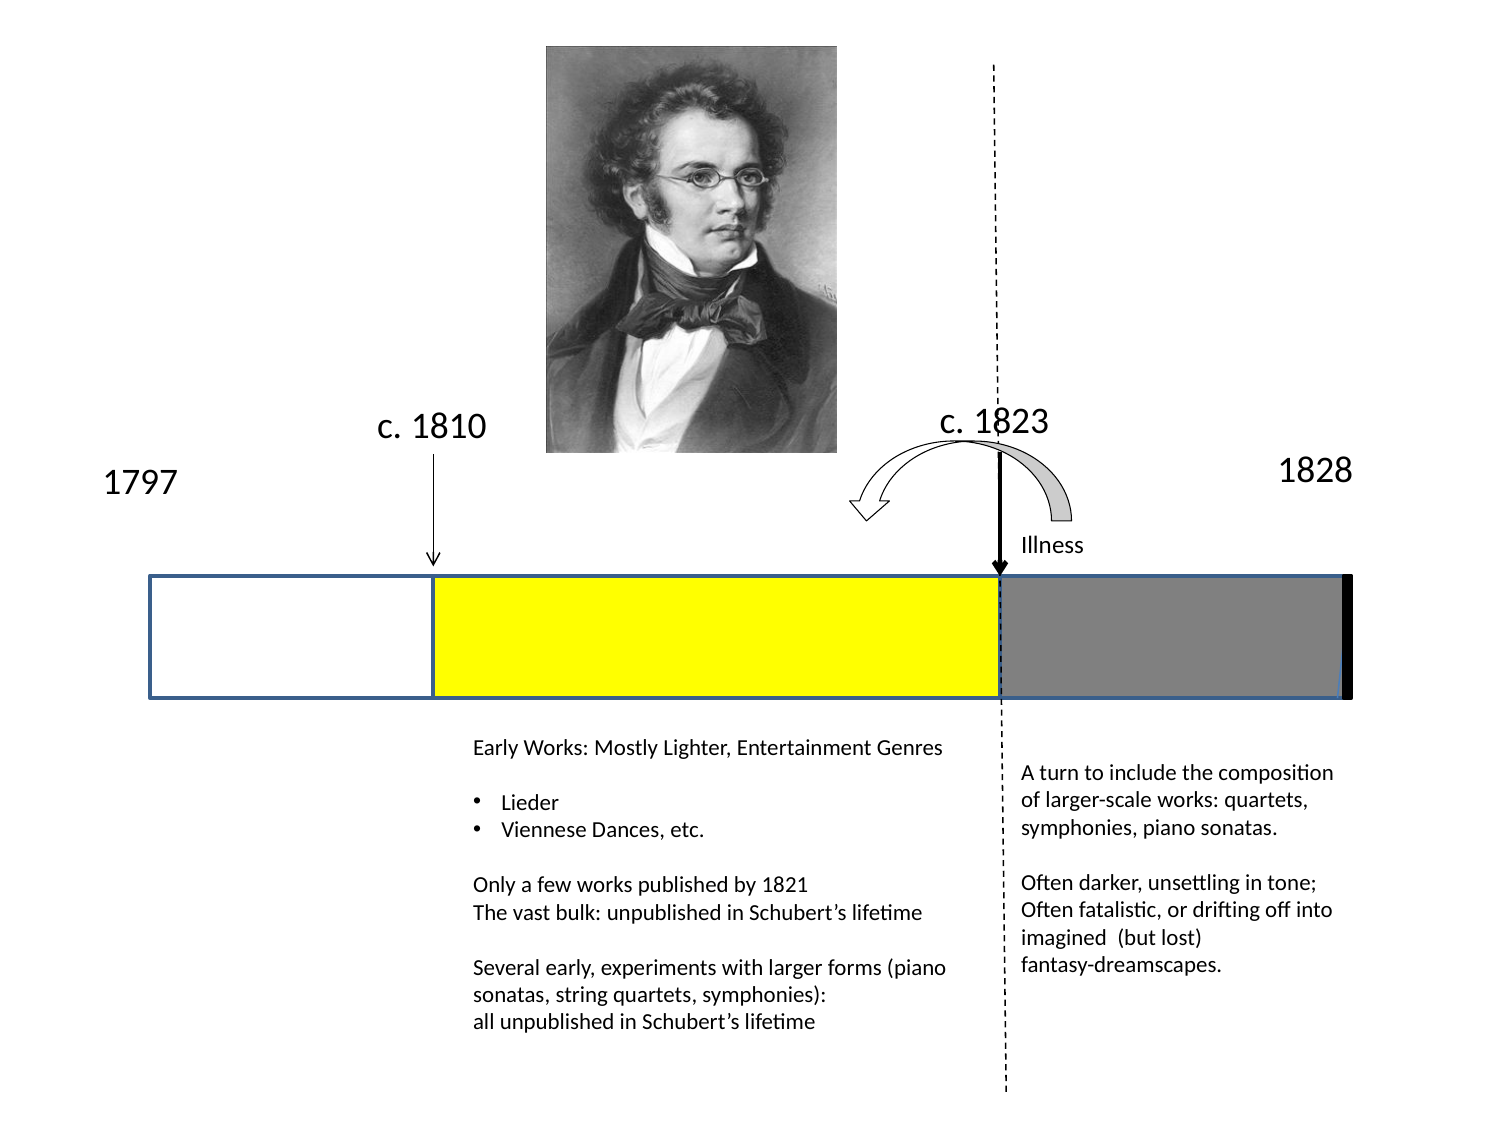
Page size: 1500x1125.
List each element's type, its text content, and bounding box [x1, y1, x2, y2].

text_box 1828 [1262, 437, 1388, 498]
text_box [1010, 574, 1342, 700]
text_box A turn to include the composition of larger-scale works: quartets, symphonies, piano sonatas. Often darker, unsettling in tone; Often fatalistic, or drifting off into imagined (but lost) fantasy-dreamscapes. [1010, 749, 1350, 985]
text_box [1010, 444, 1074, 524]
text_box [148, 574, 431, 700]
text_box [1342, 574, 1353, 582]
picture [546, 46, 838, 453]
text_box c. 1823 [924, 388, 988, 442]
text_box Early Works: Mostly Lighter, Entertainment Genres Lieder Viennese Dances, etc. Only a few works published by 1821 The vast bulk: unpublished in Schubert’s lifetime Several early, experiments with larger forms (piano sonatas, string quartets, symphonies): all unpublished in Schubert’s lifetime [458, 725, 963, 1042]
text_box [847, 438, 988, 524]
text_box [1337, 579, 1351, 699]
text_box 1797 [87, 449, 213, 510]
text_box c. 1823 [1010, 388, 1075, 449]
text_box [431, 574, 988, 700]
text_box c. 1810 [362, 393, 542, 454]
text_box c. 1823 [941, 444, 987, 449]
text_box Illness [1010, 520, 1100, 566]
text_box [993, 64, 1007, 1096]
